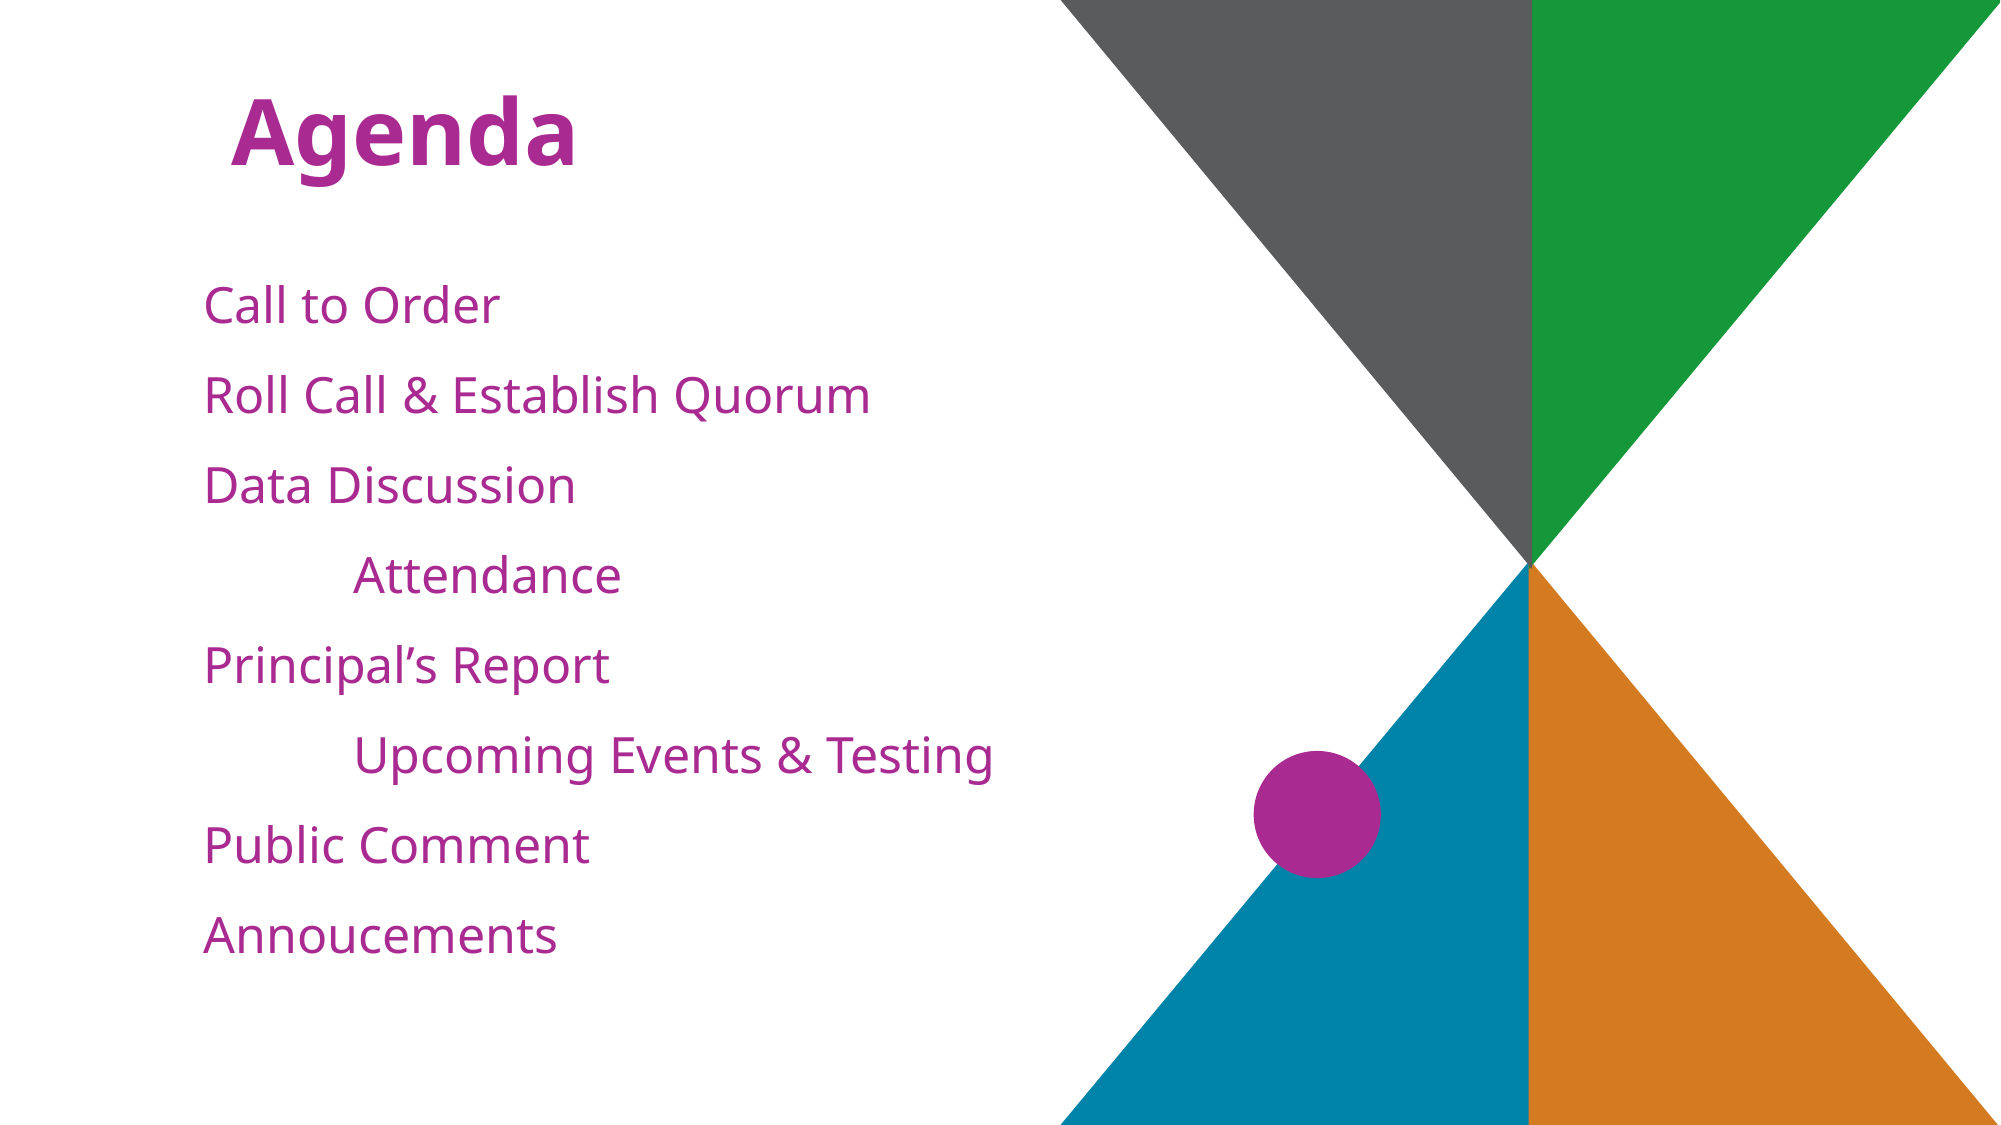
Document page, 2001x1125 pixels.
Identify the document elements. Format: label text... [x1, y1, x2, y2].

list Call to Order Roll Call & Establish Quorum Data Discussion Attendance Principal’s Report Upcoming Events & Testing Public Comment Annoucements [188, 236, 1268, 1059]
title Agenda [216, 66, 1151, 193]
